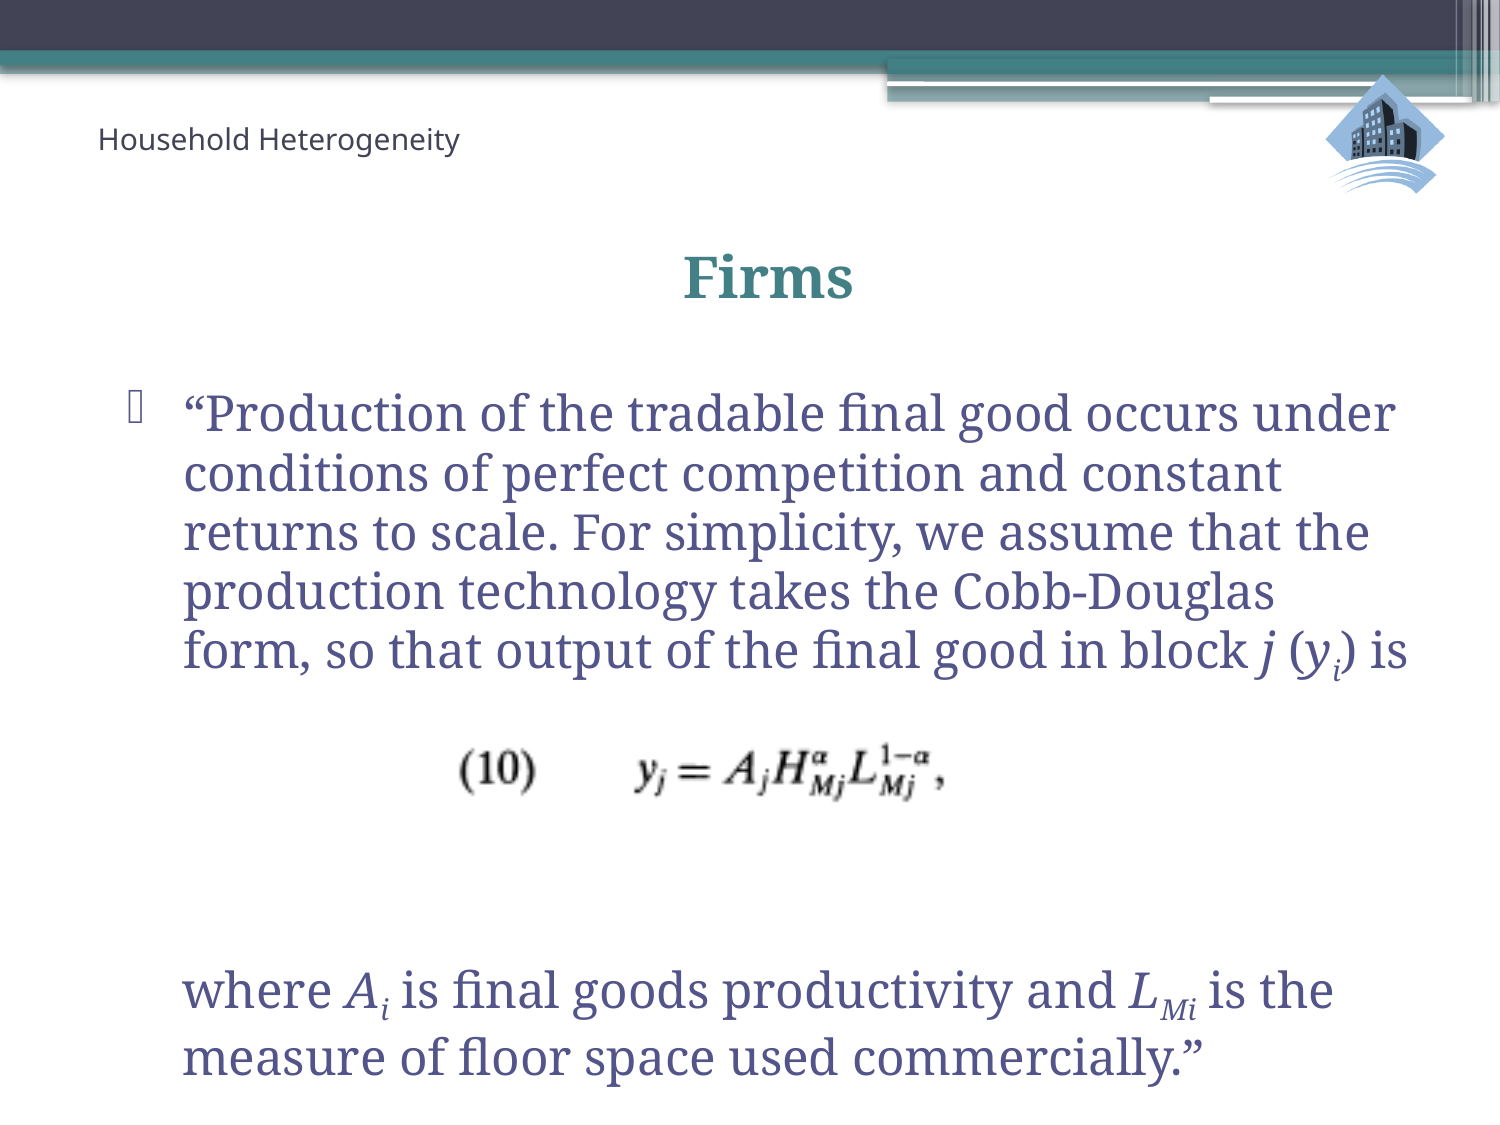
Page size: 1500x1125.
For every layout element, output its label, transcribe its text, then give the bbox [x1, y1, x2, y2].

list Firms “Production of the tradable final good occurs under conditions of perfect competition and constant returns to scale. For simplicity, we assume that the production technology takes the Cobb-Douglas form, so that output of the final good in block j (yi) is where Ai is final goods productivity and LMi is the measure of floor space used commercially.” [75, 233, 1425, 1113]
picture [1324, 74, 1445, 194]
picture [449, 699, 988, 838]
title Household Heterogeneity [75, 112, 1319, 200]
